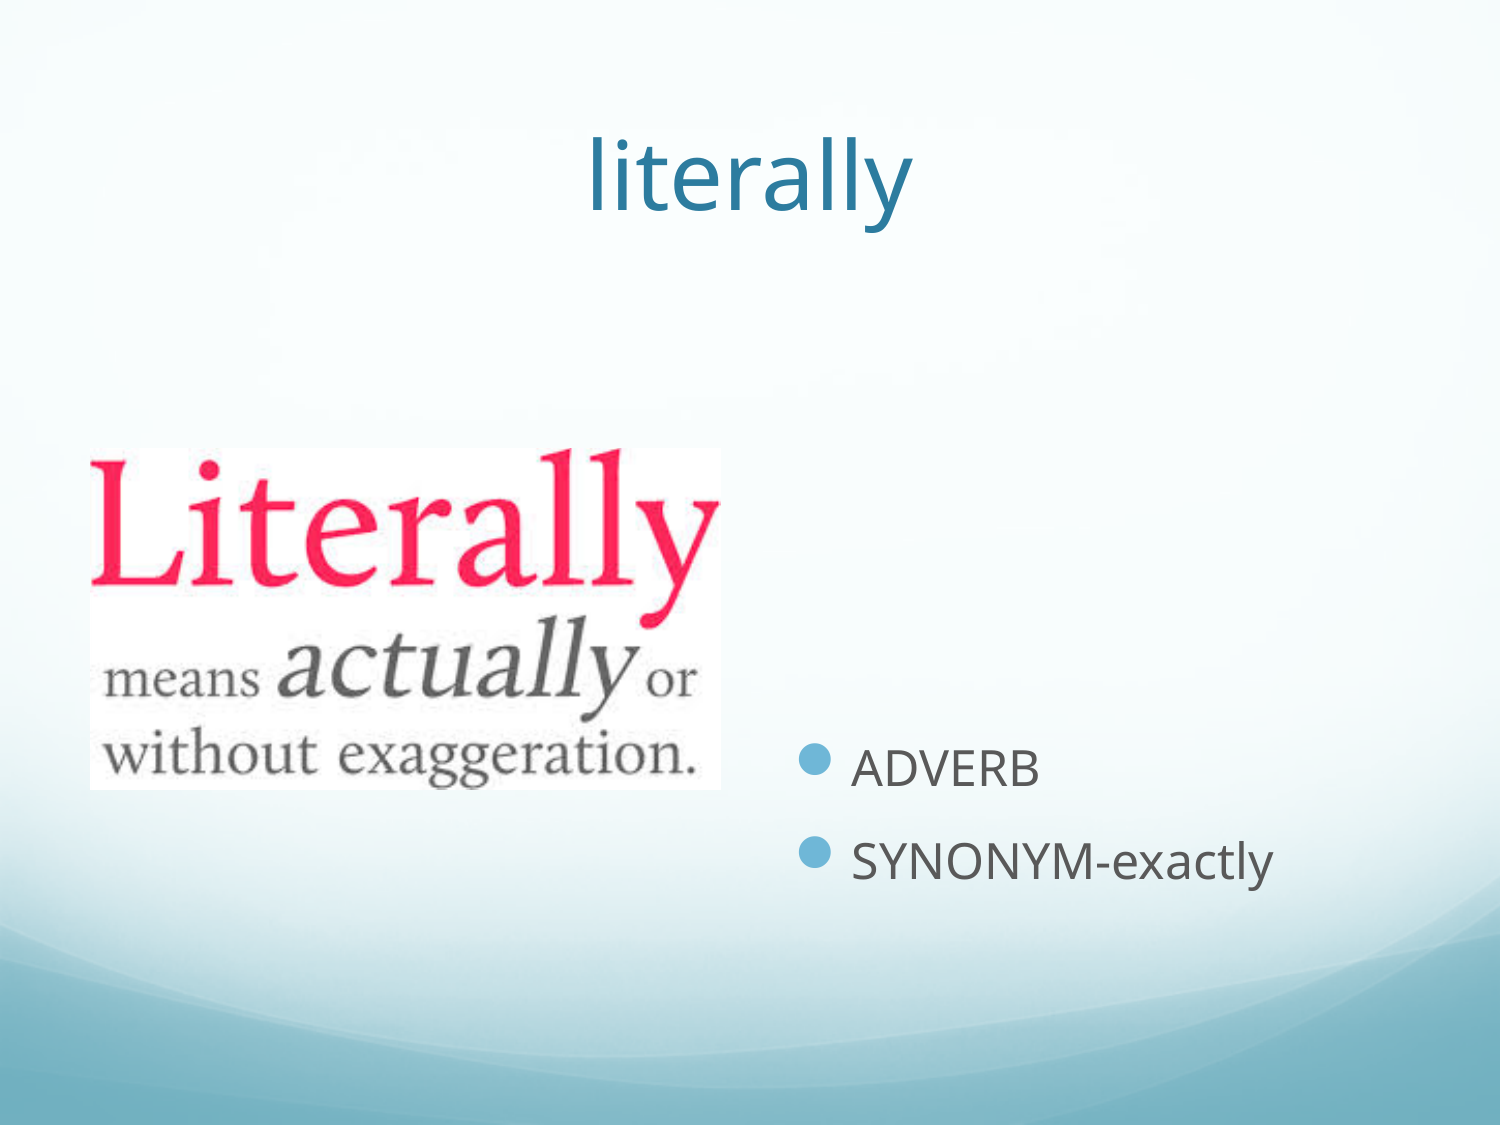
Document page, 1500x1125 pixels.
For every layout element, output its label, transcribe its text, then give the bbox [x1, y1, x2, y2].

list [89, 261, 721, 976]
list ADVERB SYNONYM-exactly [779, 262, 1410, 975]
title literally [90, 17, 1410, 237]
